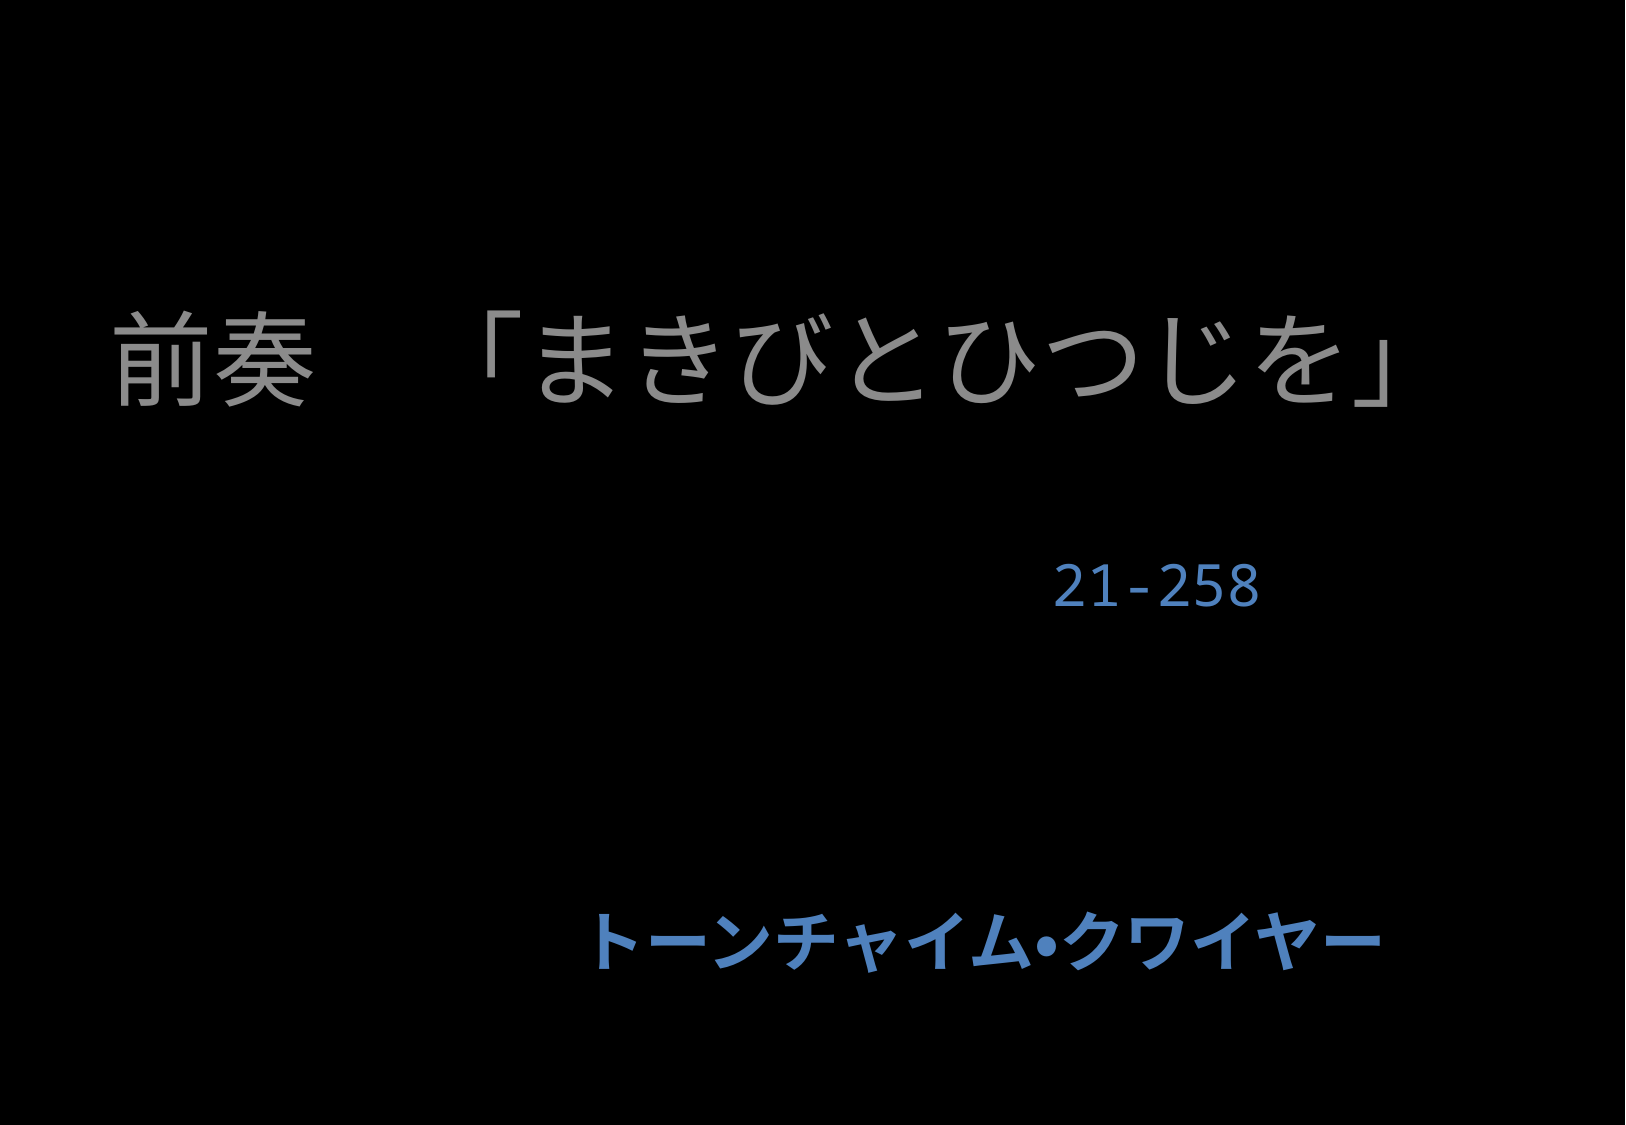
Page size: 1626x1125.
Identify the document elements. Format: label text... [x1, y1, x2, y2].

list 前奏 「まきびとひつじを」 [91, 180, 1474, 427]
text_box 21-258 [1036, 527, 1380, 622]
title トーンチャイム・クワイヤー [564, 893, 1557, 1035]
